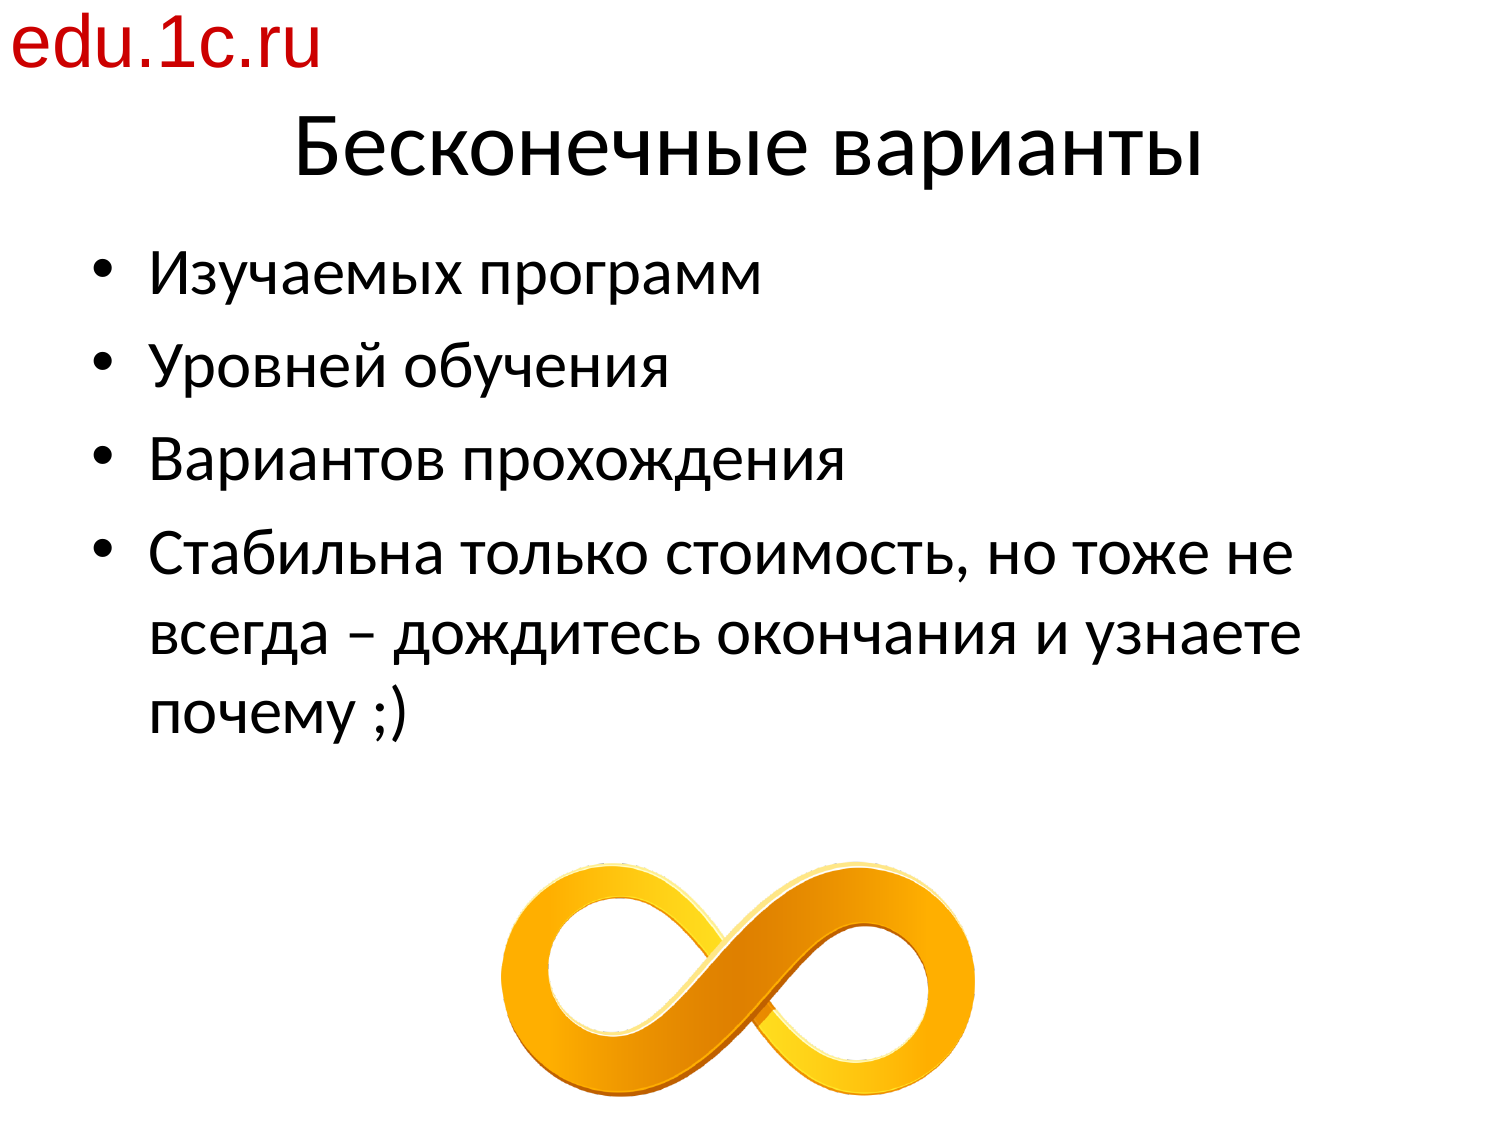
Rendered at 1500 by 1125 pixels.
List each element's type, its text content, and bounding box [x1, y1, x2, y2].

picture [501, 857, 975, 1101]
text_box edu.1c.ru [0, 2, 339, 89]
title Бесконечные варианты [75, 45, 1425, 233]
list Изучаемых программ Уровней обучения Вариантов прохождения Стабильна только стоимость, но тоже не всегда – дождитесь окончания и узнаете почему ;) [76, 220, 1427, 882]
